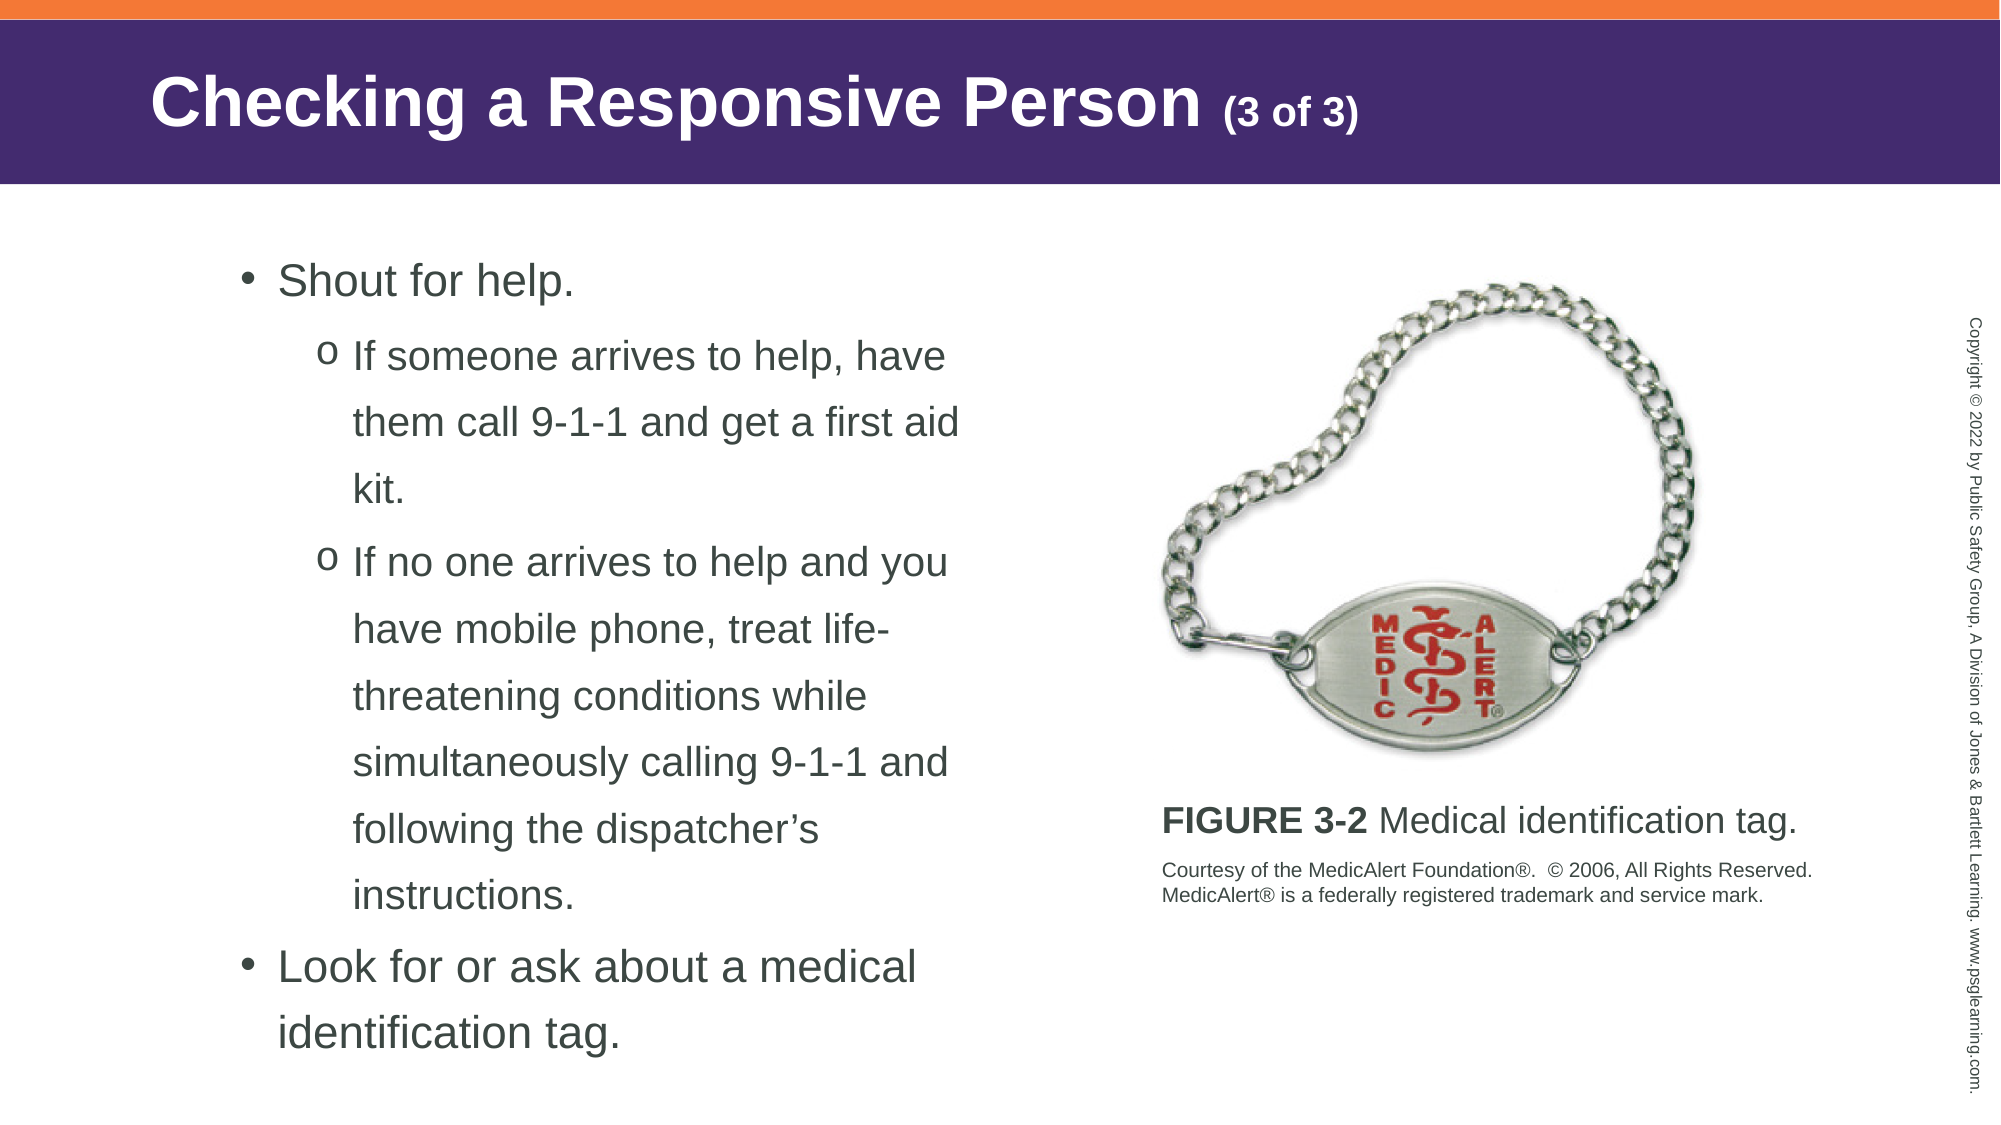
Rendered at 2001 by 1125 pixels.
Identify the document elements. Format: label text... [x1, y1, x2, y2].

picture [1115, 267, 1730, 772]
text_box FIGURE 3-2 Medical identification tag. [1147, 788, 1878, 849]
title Checking a Responsive Person (3 of 3) [0, 19, 2000, 185]
text_box Courtesy of the MedicAlert Foundation®. © 2006, All Rights Reserved. MedicAlert® is a federally registered trademark and service mark. [1147, 849, 1886, 914]
list Shout for help. If someone arrives to help, have them call 9-1-1 and get a first aid kit. If no one arrives to help and you have mobile phone, treat life-threatening conditions while simultaneously calling 9-1-1 and following the dispatcher’s instructions. Look for or ask about a medical identification tag. [150, 231, 1000, 1008]
